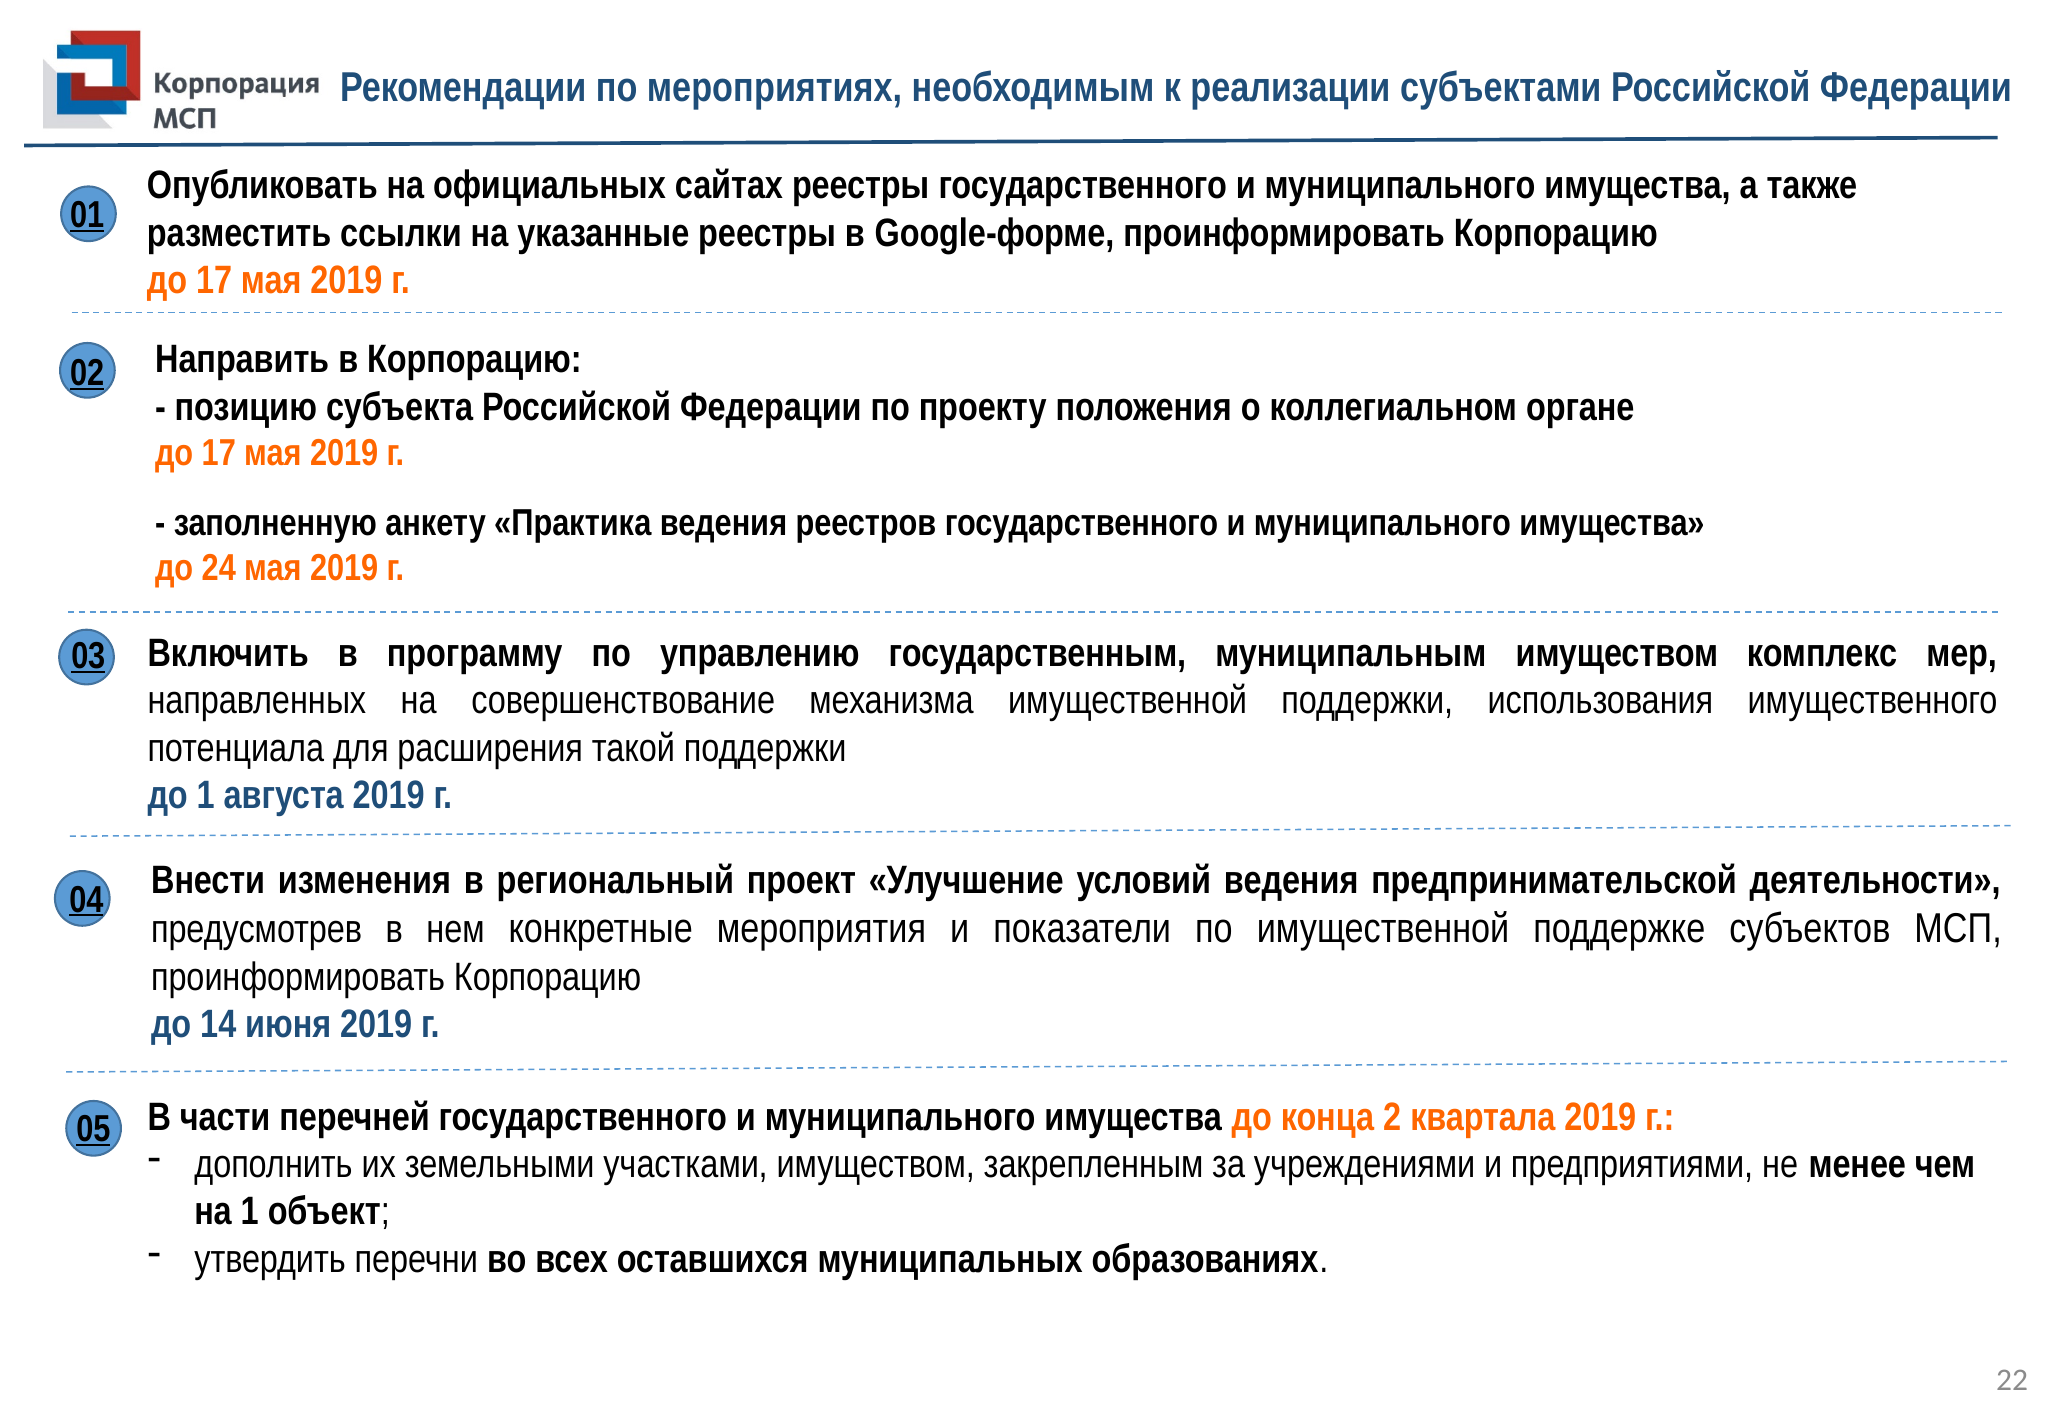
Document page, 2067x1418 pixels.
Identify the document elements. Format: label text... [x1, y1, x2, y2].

text_box В части перечней государственного и муниципального имущества до конца 2 квартала 2019 г.: дополнить их земельными участками, имуществом, закрепленным за учреждениями и предприятиями, не менее чем на 1 объект; утвердить перечни во всех оставшихся муниципальных образованиях. [132, 1083, 2014, 1288]
text_box 03 [56, 623, 121, 684]
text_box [69, 825, 2013, 837]
text_box 05 [61, 1096, 126, 1157]
slide_number 22 [1578, 1340, 2044, 1416]
text_box Направить в Корпорацию: - позицию субъекта Российской Федерации по проекту положения о коллегиальном органе до 17 мая 2019 г. - заполненную анкету «Практика ведения реестров государственного и муниципального имущества» до 24 мая 2019 г. [140, 325, 2022, 596]
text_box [24, 137, 1998, 146]
text_box Рекомендации по мероприятиях, необходимым к реализации субъектами Российской Федерации [330, 30, 2015, 139]
text_box Включить в программу по управлению государственным, муниципальным имуществом комплекс мер, направленных на совершенствование механизма имущественной поддержки, использования имущественного потенциала для расширения такой поддержки до 1 августа 2019 г. [132, 619, 2014, 825]
text_box Внести изменения в региональный проект «Улучшение условий ведения предпринимательской деятельности», предусмотрев в нем конкретные мероприятия и показатели по имущественной поддержке субъектов МСП, проинформировать Корпорацию до 14 июня 2019 г. [136, 846, 2018, 1054]
text_box 01 [55, 182, 120, 243]
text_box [66, 1061, 2009, 1072]
picture [10, 21, 338, 137]
text_box 04 [54, 867, 119, 927]
text_box Опубликовать на официальных сайтах реестры государственного и муниципального имущества, а также разместить ссылки на указанные реестры в Google-форме, проинформировать Корпорацию до 17 мая 2019 г. [132, 152, 2014, 310]
text_box 02 [55, 340, 120, 401]
